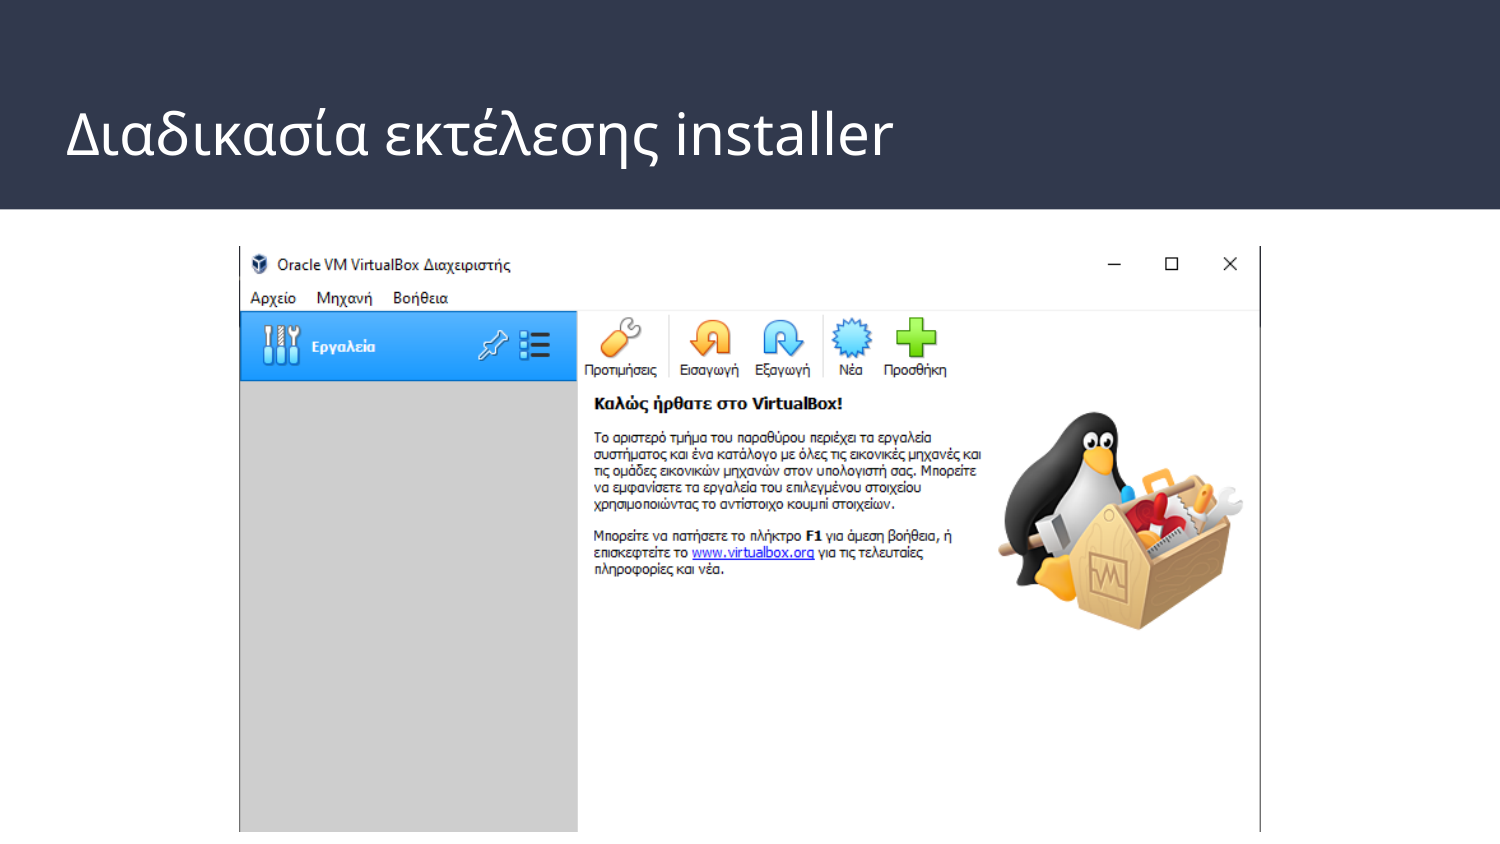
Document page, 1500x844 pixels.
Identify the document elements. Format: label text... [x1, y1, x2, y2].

title Διαδικασία εκτέλεσης installer [51, 82, 1449, 185]
picture [239, 246, 1261, 832]
